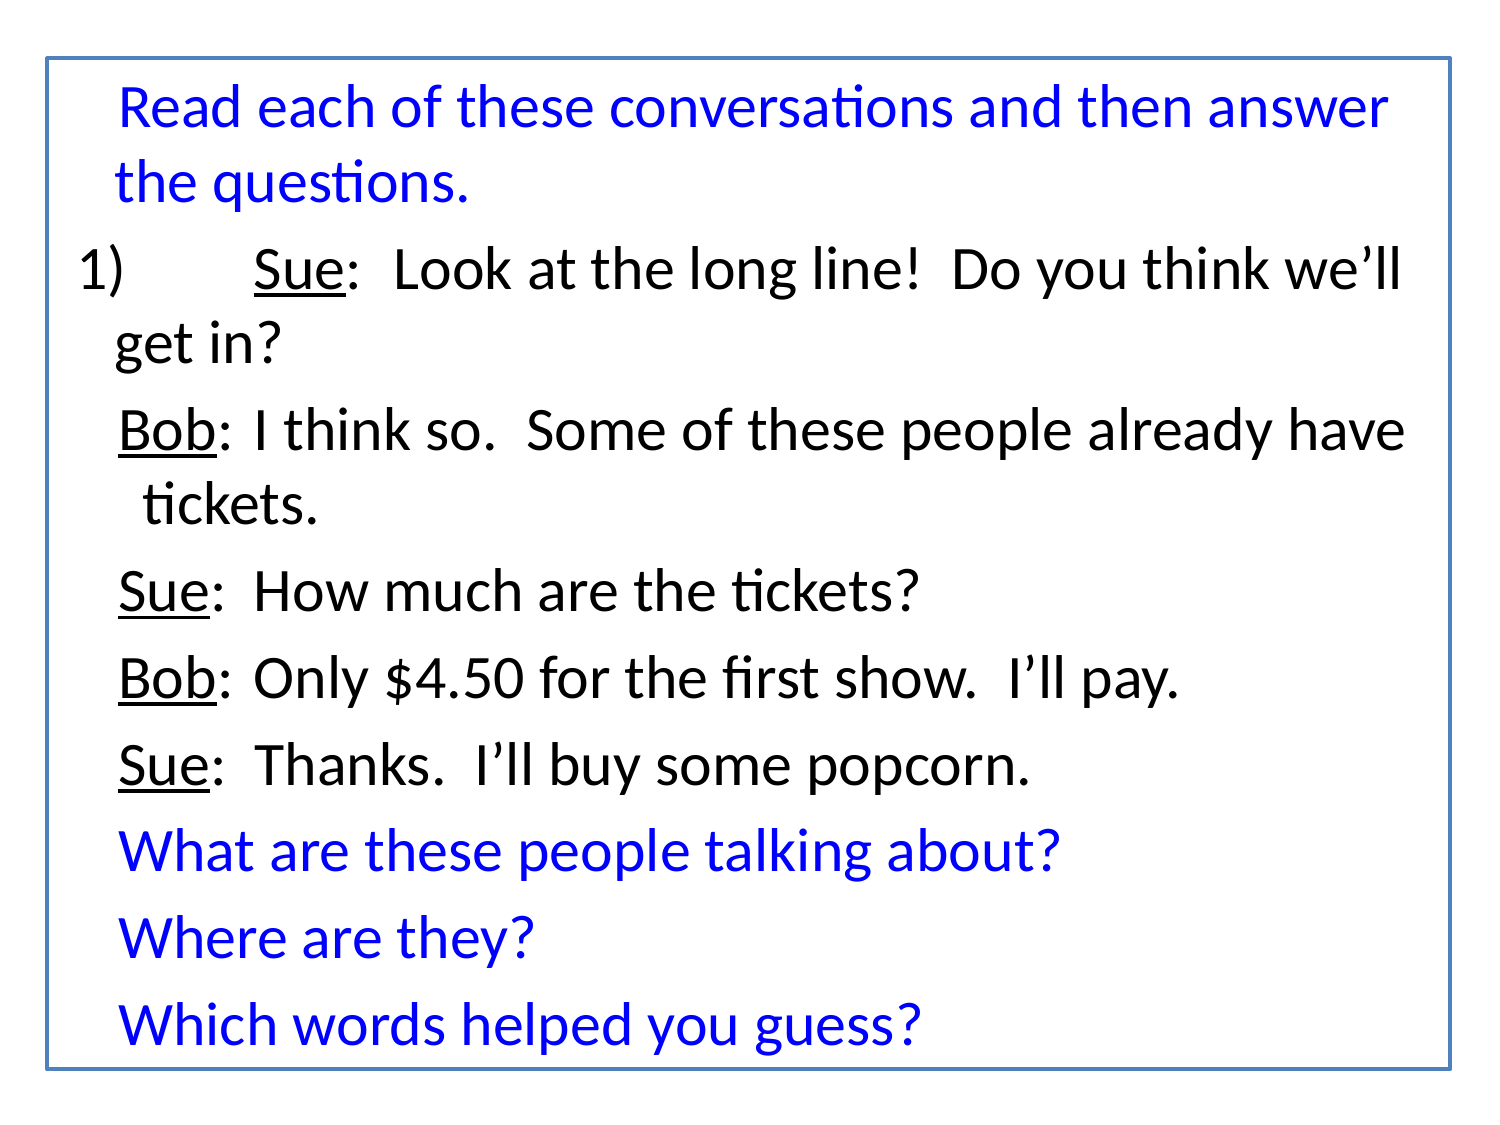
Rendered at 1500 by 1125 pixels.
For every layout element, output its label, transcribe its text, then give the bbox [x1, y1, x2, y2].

list Read each of these conversations and then answer the questions. 1) Sue: Look at the long line! Do you think we’ll get in? Bob: I think so. Some of these people already have tickets. Sue: How much are the tickets? Bob: Only $4.50 for the first show. I’ll pay. Sue: Thanks. I’ll buy some popcorn. What are these people talking about? Where are they? Which words helped you guess? [45, 56, 1452, 1071]
